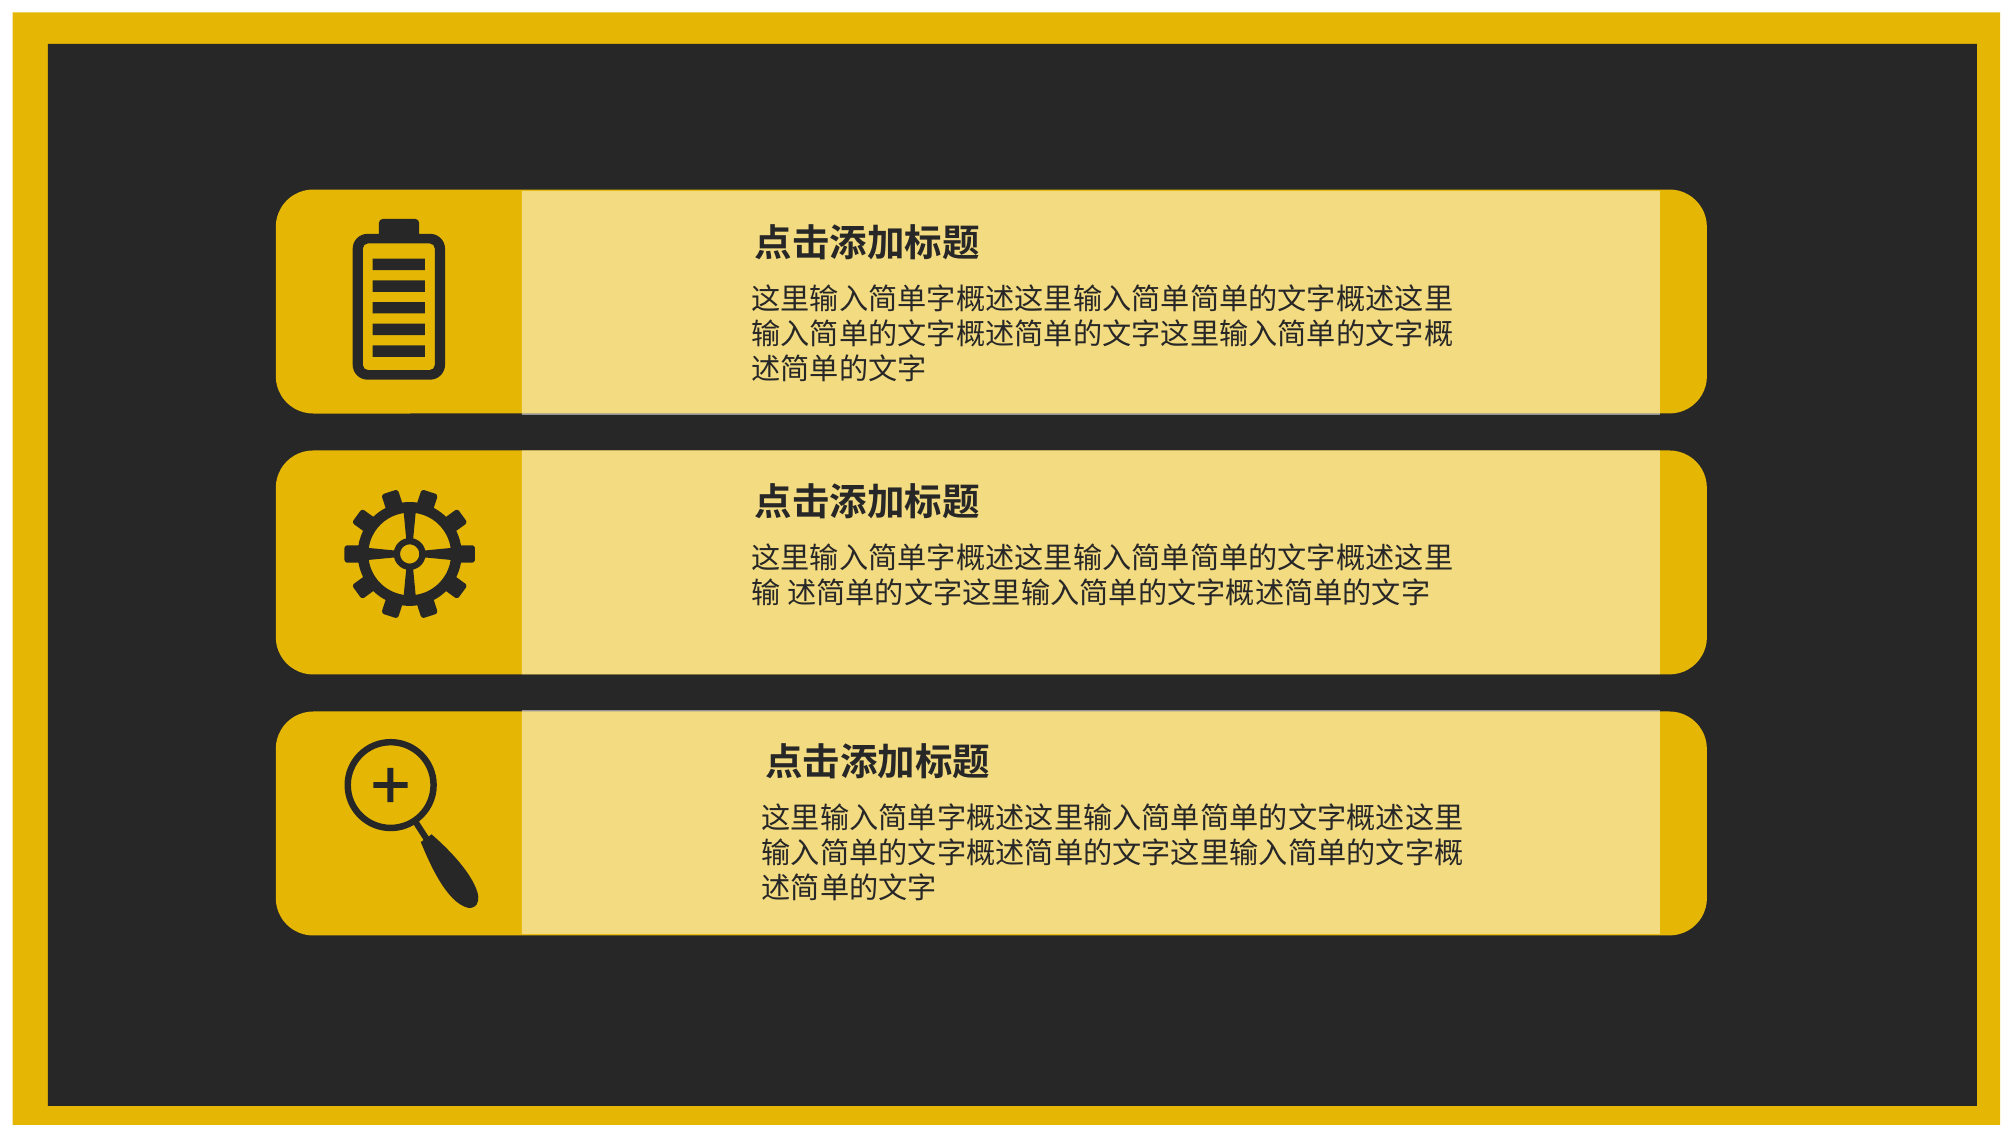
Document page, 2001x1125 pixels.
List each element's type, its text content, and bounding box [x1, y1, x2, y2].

text_box [344, 490, 475, 618]
text_box 点击添加标题 [726, 448, 1008, 531]
text_box [521, 190, 1661, 416]
text_box [343, 737, 480, 909]
text_box 点击添加标题 [726, 189, 1008, 272]
text_box 这里输入简单字概述这里输入简单简单的文字概述这里 输 述简单的文字这里输入简单的文字概述简单的文字 [736, 532, 1481, 652]
text_box [521, 449, 1661, 675]
text_box [521, 709, 1661, 935]
text_box 点击添加标题 [736, 708, 1019, 791]
text_box [274, 710, 1708, 937]
text_box [274, 188, 1708, 415]
text_box [274, 449, 1708, 676]
text_box [351, 217, 447, 381]
text_box 这里输入简单字概述这里输入简单简单的文字概述这里 输入简单的文字概述简单的文字这里输入简单的文字概述简单的文字 [736, 273, 1481, 393]
text_box 这里输入简单字概述这里输入简单简单的文字概述这里 输入简单的文字概述简单的文字这里输入简单的文字概述简单的文字 [746, 792, 1491, 912]
